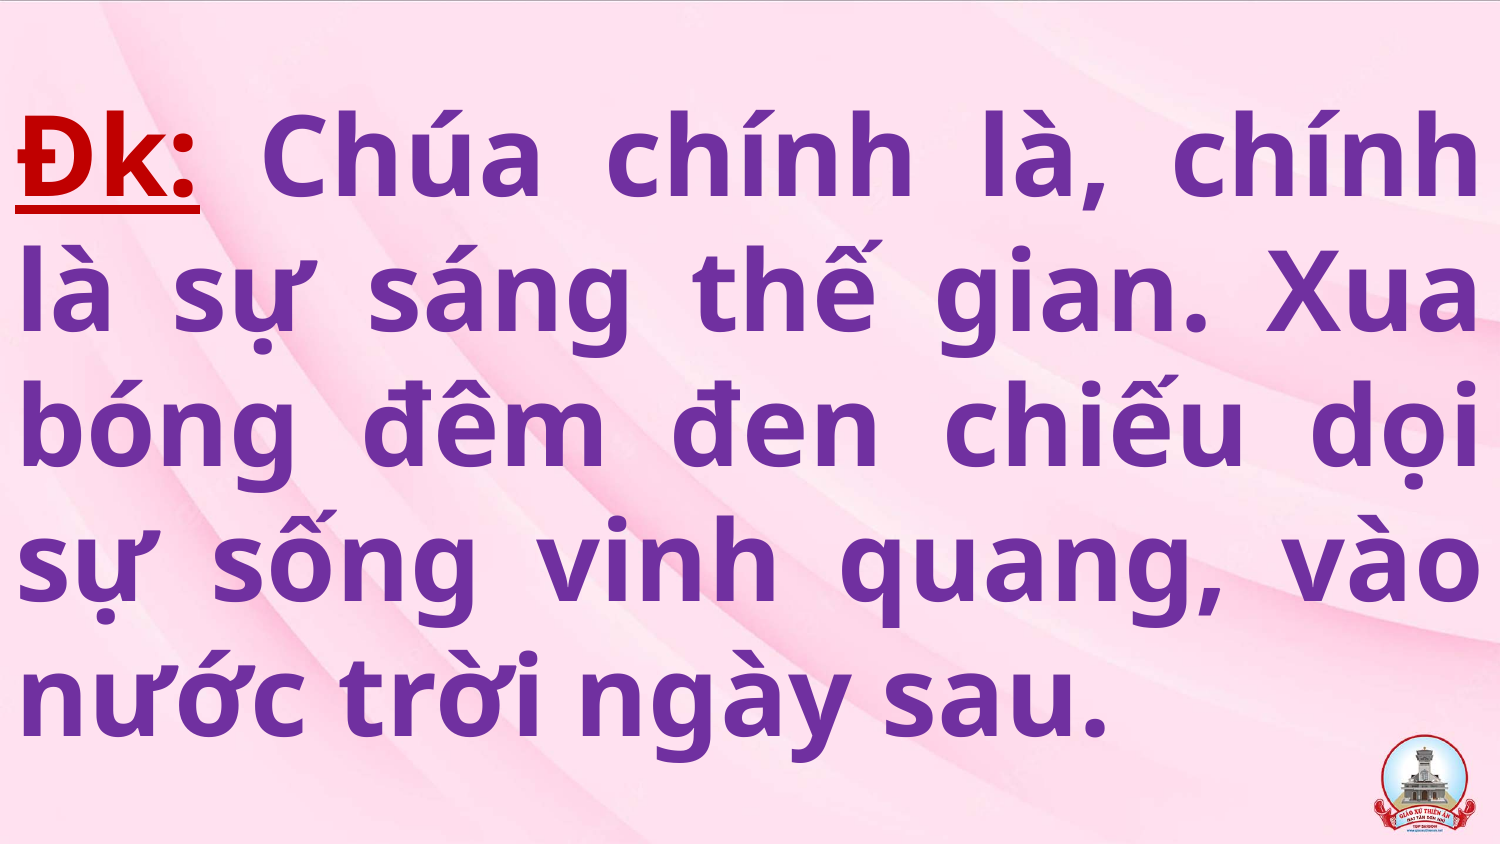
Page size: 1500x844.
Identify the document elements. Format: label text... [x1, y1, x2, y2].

title Đk: Chúa chính là, chính là sự sáng thế gian. Xua bóng đêm đen chiếu dọi sự sống vinh quang, vào nước trời ngày sau. [0, 0, 1500, 844]
